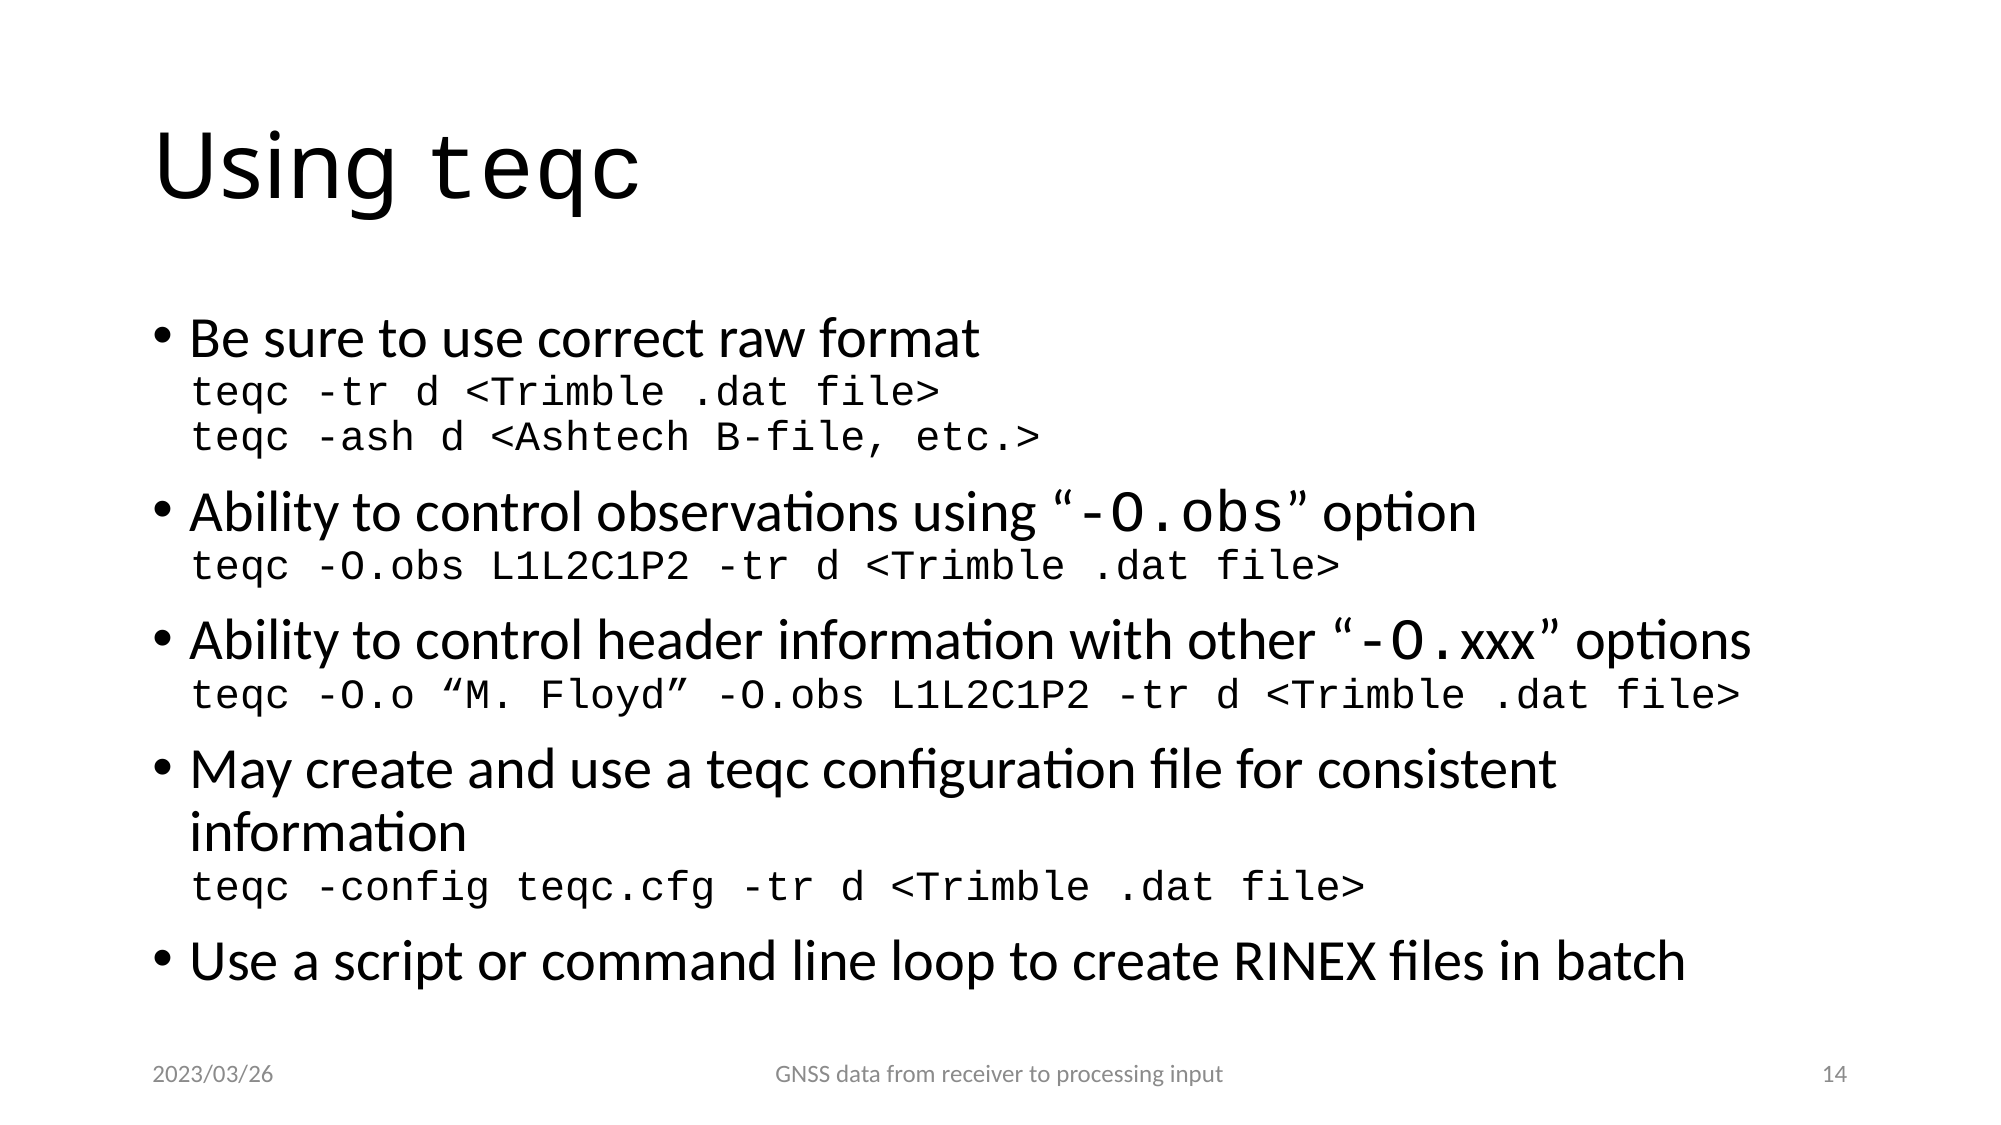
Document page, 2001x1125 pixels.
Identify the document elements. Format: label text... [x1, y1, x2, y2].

slide_number 13 [1412, 1042, 1863, 1103]
title Using teqc [137, 59, 1863, 278]
list Be sure to use correct raw format teqc -tr d <Trimble .dat file> teqc -ash d <Ashtech B-file, etc.> Ability to control observations using “-O.obs” option teqc -O.obs L1L2C1P2 -tr d <Trimble .dat file> Ability to control header information with other “-O.xxx” options teqc -O.o “M. Floyd” -O.obs L1L2C1P2 -tr d <Trimble .dat file> May create and use a teqc configuration file for consistent information teqc -config teqc.cfg -tr d <Trimble .dat file> Use a script or command line loop to create RINEX files in batch [137, 299, 1863, 1014]
footer GNSS data from receiver to processing input [662, 1042, 1338, 1103]
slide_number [137, 1042, 588, 1103]
